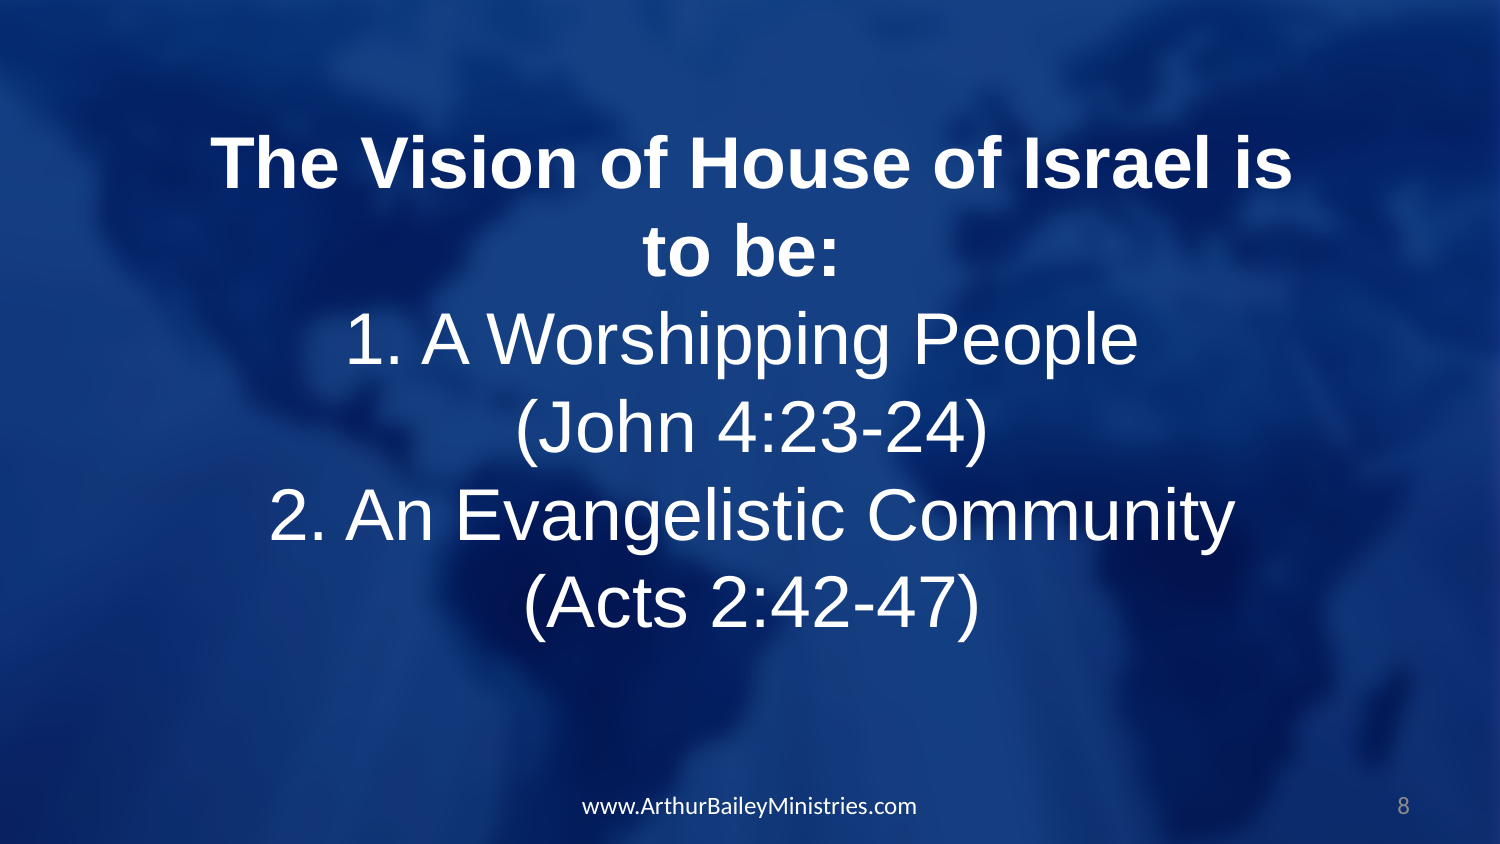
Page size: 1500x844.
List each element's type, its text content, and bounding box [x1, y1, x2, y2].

list The Vision of House of Israel is to be: 1. A Worshipping People (John 4:23-24) 2. An Evangelistic Community (Acts 2:42-47) [151, 107, 1355, 741]
footer www.ArthurBaileyMinistries.com [512, 782, 988, 827]
slide_number 8 [1074, 782, 1425, 827]
picture [0, 0, 1500, 844]
